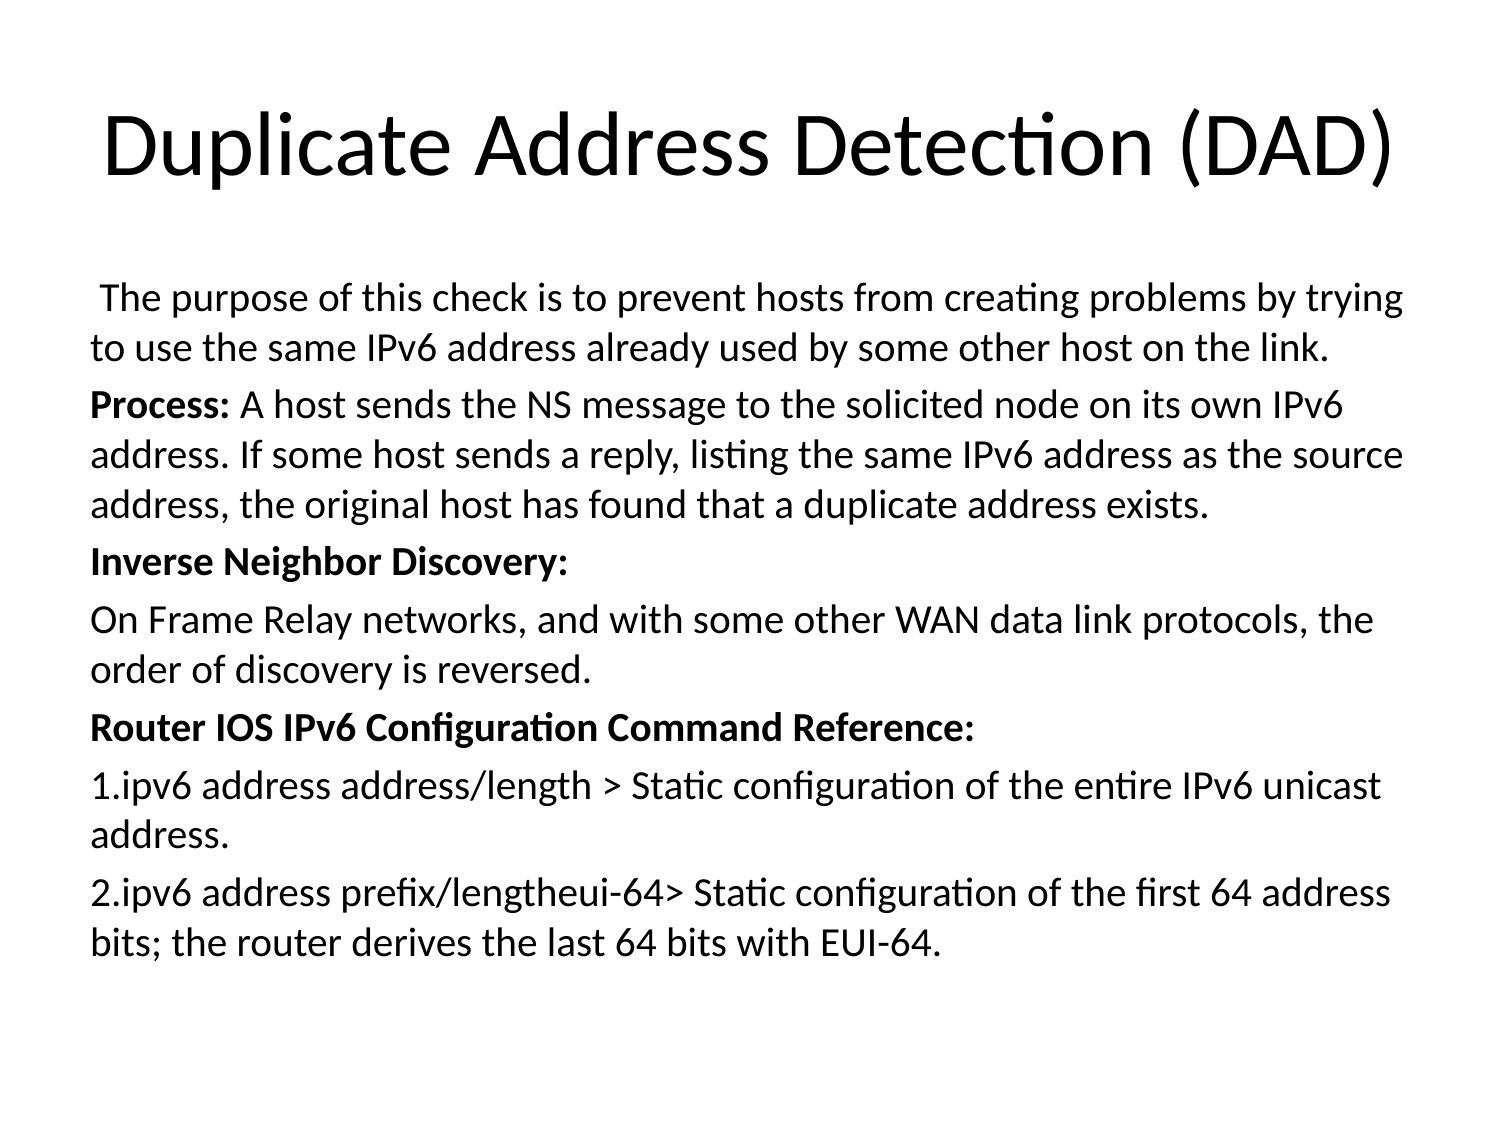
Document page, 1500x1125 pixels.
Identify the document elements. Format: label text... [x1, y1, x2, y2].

title Duplicate Address Detection (DAD) [75, 45, 1425, 233]
list The purpose of this check is to prevent hosts from creating problems by trying to use the same IPv6 address already used by some other host on the link. Process: A host sends the NS message to the solicited node on its own IPv6 address. If some host sends a reply, listing the same IPv6 address as the source address, the original host has found that a duplicate address exists. Inverse Neighbor Discovery: On Frame Relay networks, and with some other WAN data link protocols, the order of discovery is reversed. Router IOS IPv6 Configuration Command Reference: 1.ipv6 address address/length > Static configuration of the entire IPv6 unicast address. 2.ipv6 address prefix/lengtheui-64> Static configuration of the first 64 address bits; the router derives the last 64 bits with EUI-64. [75, 262, 1425, 1005]
